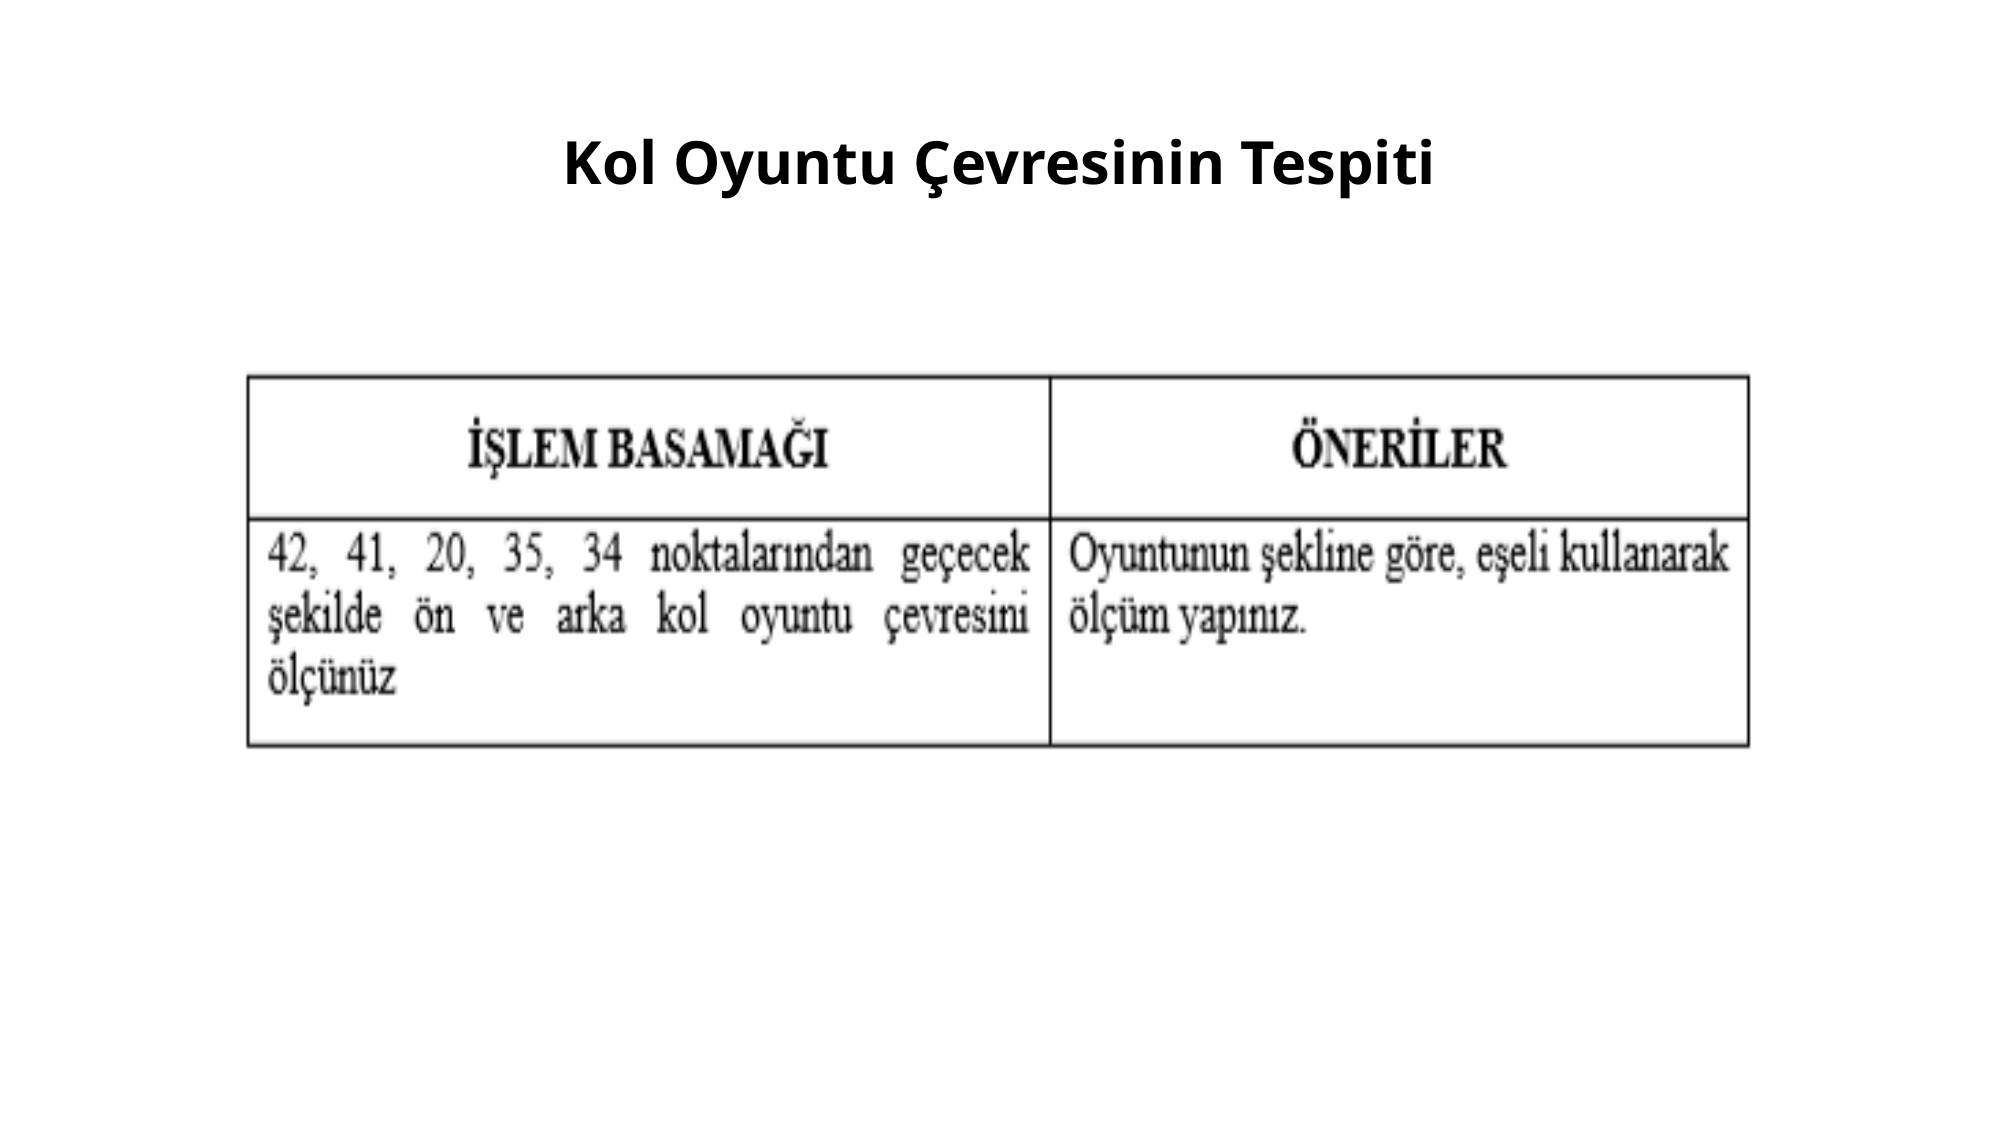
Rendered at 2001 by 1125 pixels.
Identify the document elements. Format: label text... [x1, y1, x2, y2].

title Kol Oyuntu Çevresinin Tespiti [137, 59, 1863, 278]
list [242, 369, 1758, 756]
